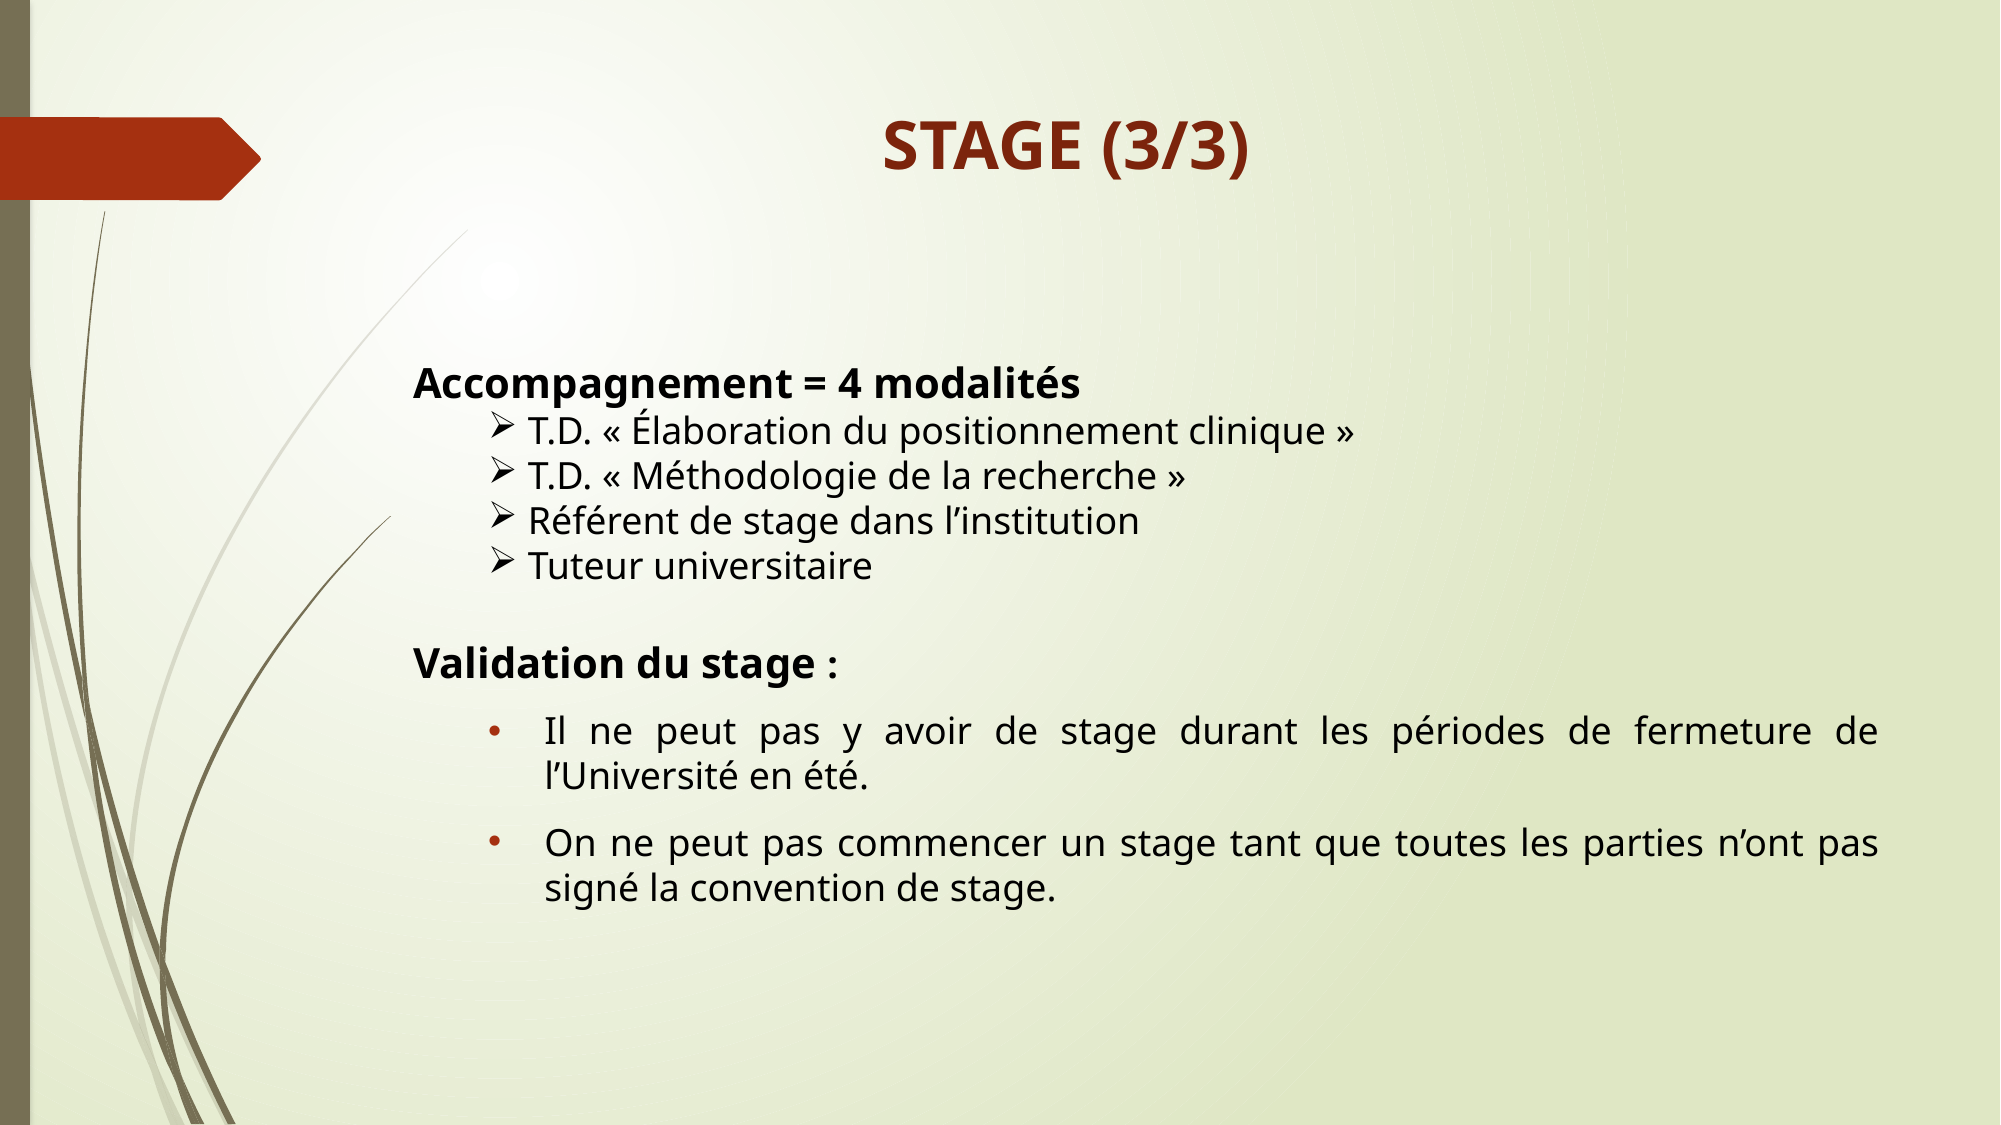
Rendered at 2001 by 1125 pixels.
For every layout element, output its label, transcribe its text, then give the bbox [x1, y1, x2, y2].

text_box Accompagnement = 4 modalités T.D. « Élaboration du positionnement clinique » T.D. « Méthodologie de la recherche » Référent de stage dans l’institution Tuteur universitaire Validation du stage : Il ne peut pas y avoir de stage durant les périodes de fermeture de l’Université en été. On ne peut pas commencer un stage tant que toutes les parties n’ont pas signé la convention de stage. [398, 269, 1896, 916]
title STAGE (3/3) [270, 95, 1863, 197]
